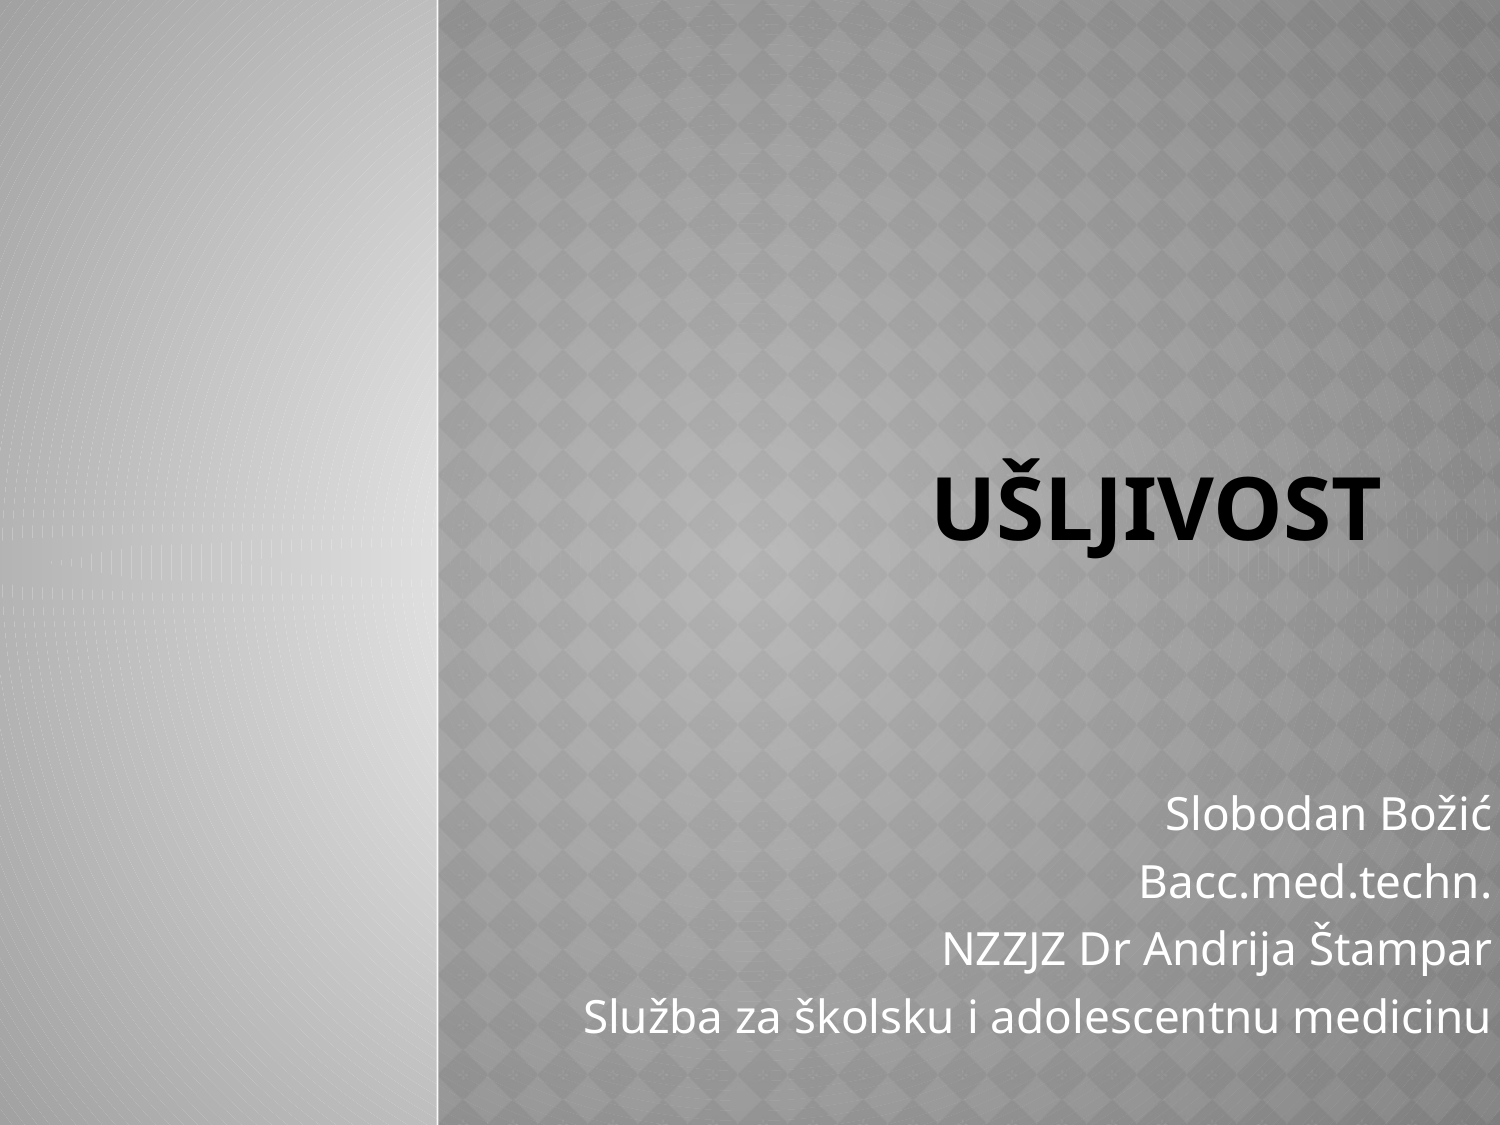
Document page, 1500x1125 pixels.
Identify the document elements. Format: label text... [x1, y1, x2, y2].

subtitle Slobodan Božić Bacc.med.techn. NZZJZ Dr Andrija Štampar Služba za školsku i adolescentnu medicinu [450, 785, 1500, 1073]
title Ušljivost [552, 87, 1390, 558]
